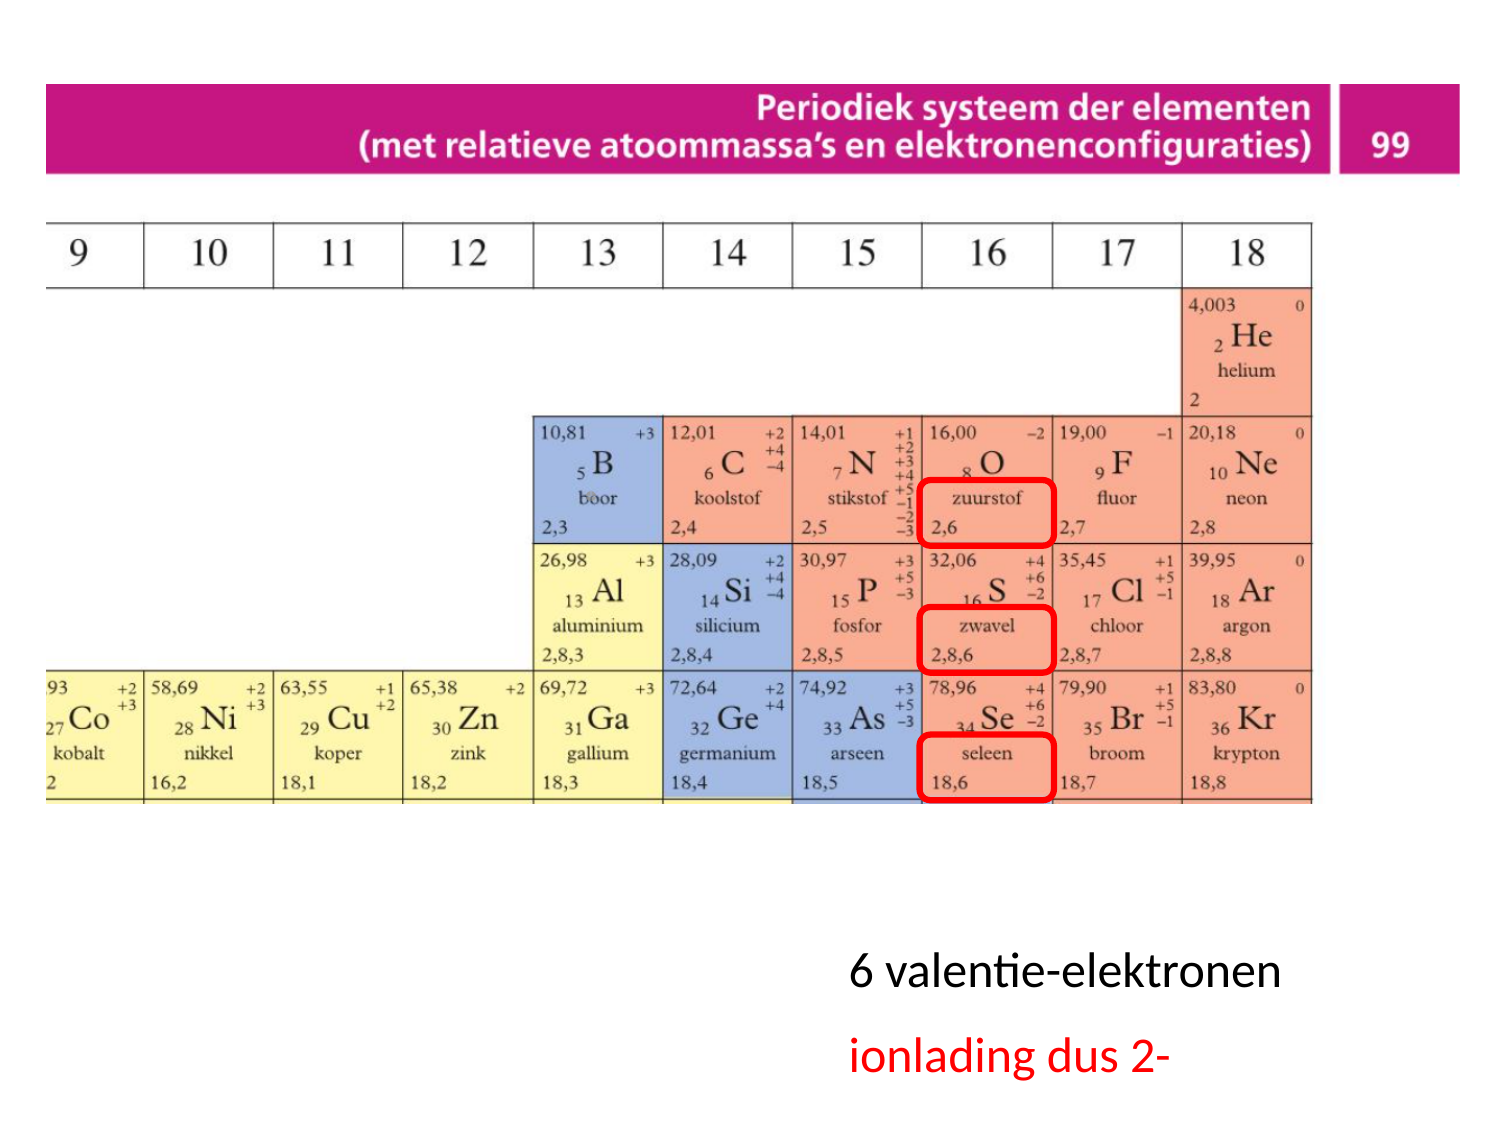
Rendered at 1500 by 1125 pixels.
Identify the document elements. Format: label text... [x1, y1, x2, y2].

picture [46, 84, 1460, 804]
text_box 6 valentie-elektronen ionlading dus 2- [833, 929, 1298, 1090]
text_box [919, 480, 1054, 801]
